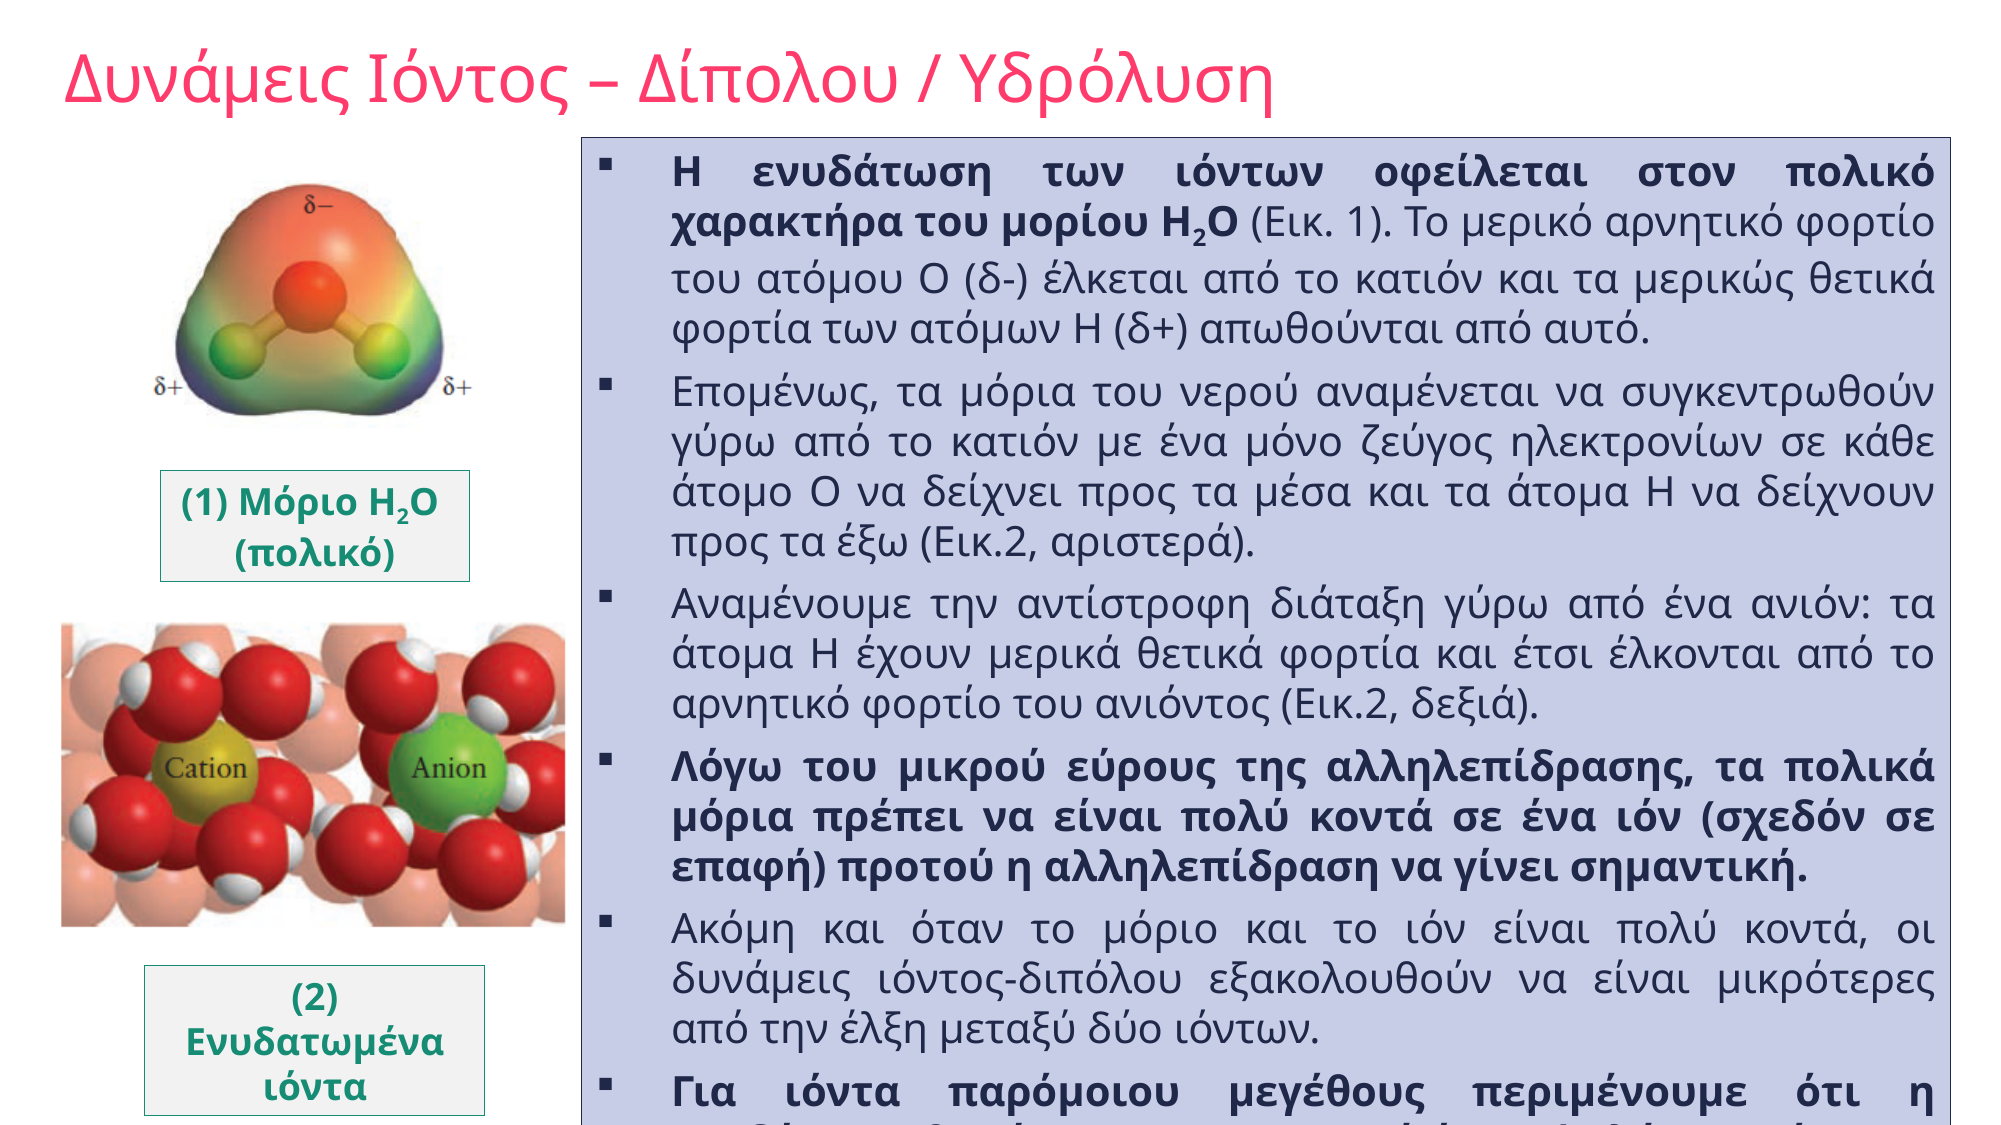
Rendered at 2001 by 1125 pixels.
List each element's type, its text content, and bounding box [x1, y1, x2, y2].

text_box Η ενυδάτωση των ιόντων οφείλεται στον πολικό χαρακτήρα του μορίου H2O (Εικ. 1). Το μερικό αρνητικό φορτίο του ατόμου Ο (δ-) έλκεται από το κατιόν και τα μερικώς θετικά φορτία των ατόμων Η (δ+) απωθούνται από αυτό. Επομένως, τα μόρια του νερού αναμένεται να συγκεντρωθούν γύρω από το κατιόν με ένα μόνο ζεύγος ηλεκτρονίων σε κάθε άτομο Ο να δείχνει προς τα μέσα και τα άτομα Η να δείχνουν προς τα έξω (Εικ.2, αριστερά). Αναμένουμε την αντίστροφη διάταξη γύρω από ένα ανιόν: τα άτομα Η έχουν μερικά θετικά φορτία και έτσι έλκονται από το αρνητικό φορτίο του ανιόντος (Εικ.2, δεξιά). Λόγω του μικρού εύρους της αλληλεπίδρασης, τα πολικά μόρια πρέπει να είναι πολύ κοντά σε ένα ιόν (σχεδόν σε επαφή) προτού η αλληλεπίδραση να γίνει σημαντική. Ακόμη και όταν το μόριο και το ιόν είναι πολύ κοντά, οι δυνάμεις ιόντος-διπόλου εξακολουθούν να είναι μικρότερες από την έλξη μεταξύ δύο ιόντων. Για ιόντα παρόμοιου μεγέθους περιμένουμε ότι η ενυδάτωση θα είναι πιο σημαντική όσο υψηλότερο είναι το φορτίο. [581, 137, 1951, 1125]
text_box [49, 137, 581, 1072]
title Δυνάμεις Ιόντος – Δίπολου / Υδρόλυση [49, 24, 1946, 137]
